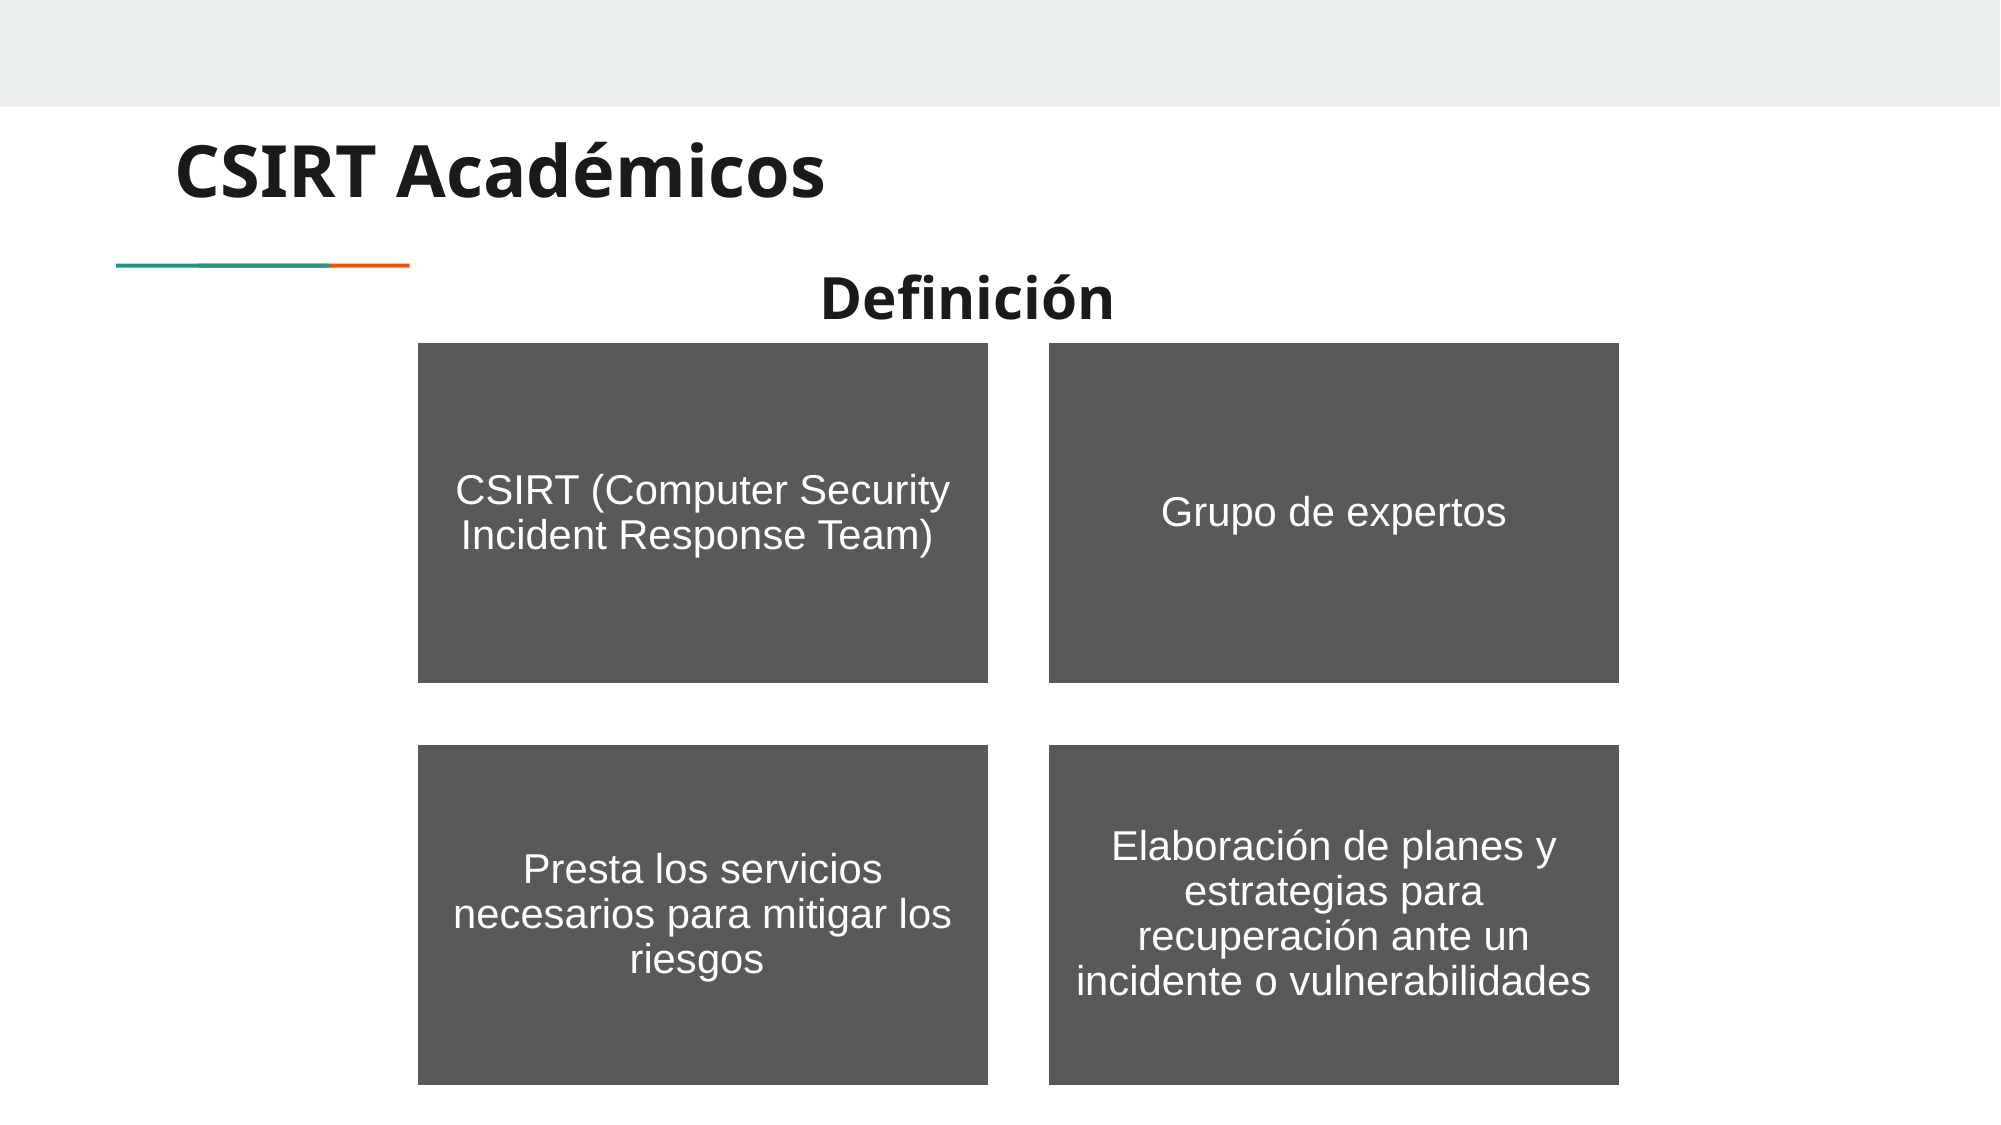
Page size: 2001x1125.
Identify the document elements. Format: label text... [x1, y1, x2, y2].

title CSIRT Académicos [159, 109, 1842, 227]
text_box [195, 340, 1842, 1088]
text_box Definición [649, 241, 1286, 340]
